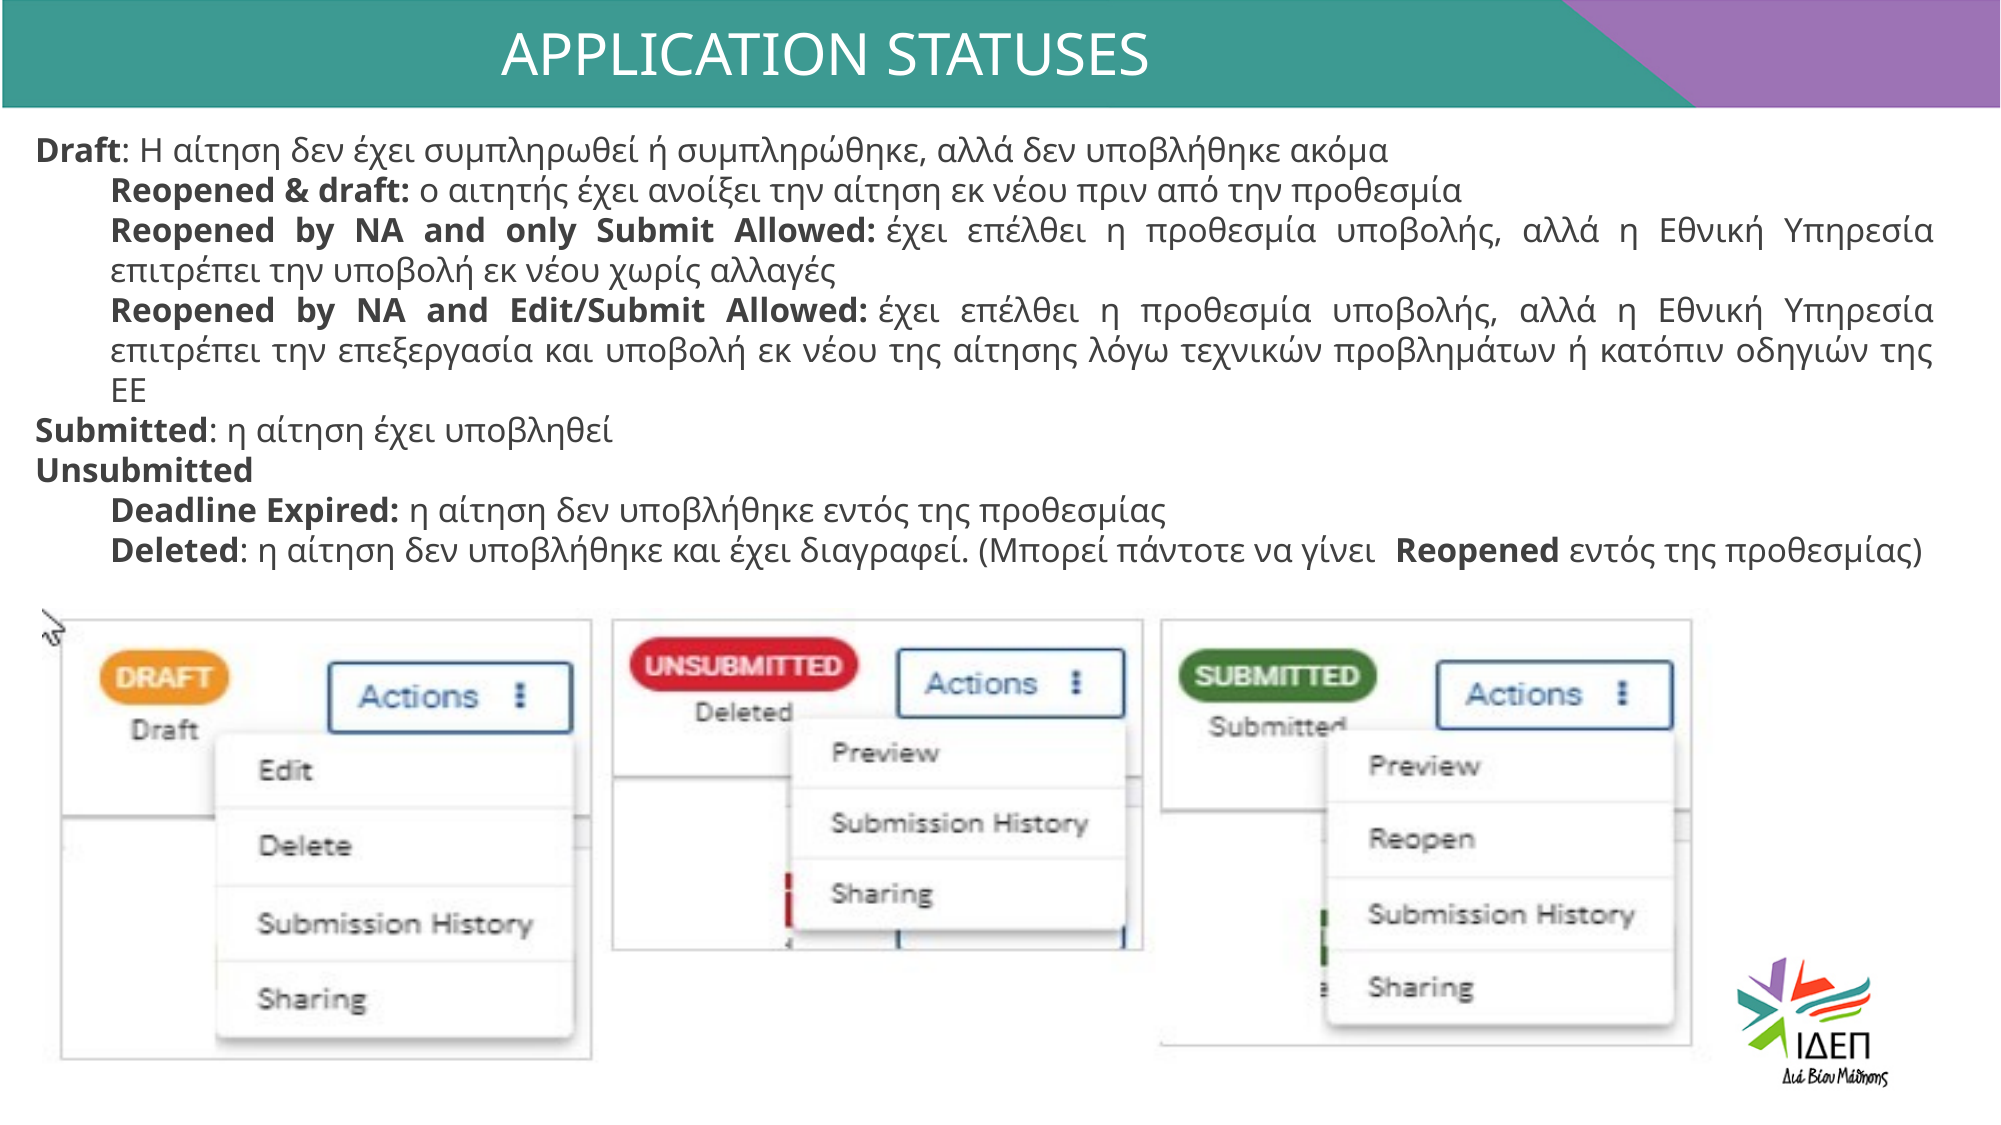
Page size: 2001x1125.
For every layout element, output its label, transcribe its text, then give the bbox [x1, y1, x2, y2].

text_box Draft: Η αίτηση δεν έχει συμπληρωθεί ή συμπληρώθηκε, αλλά δεν υποβλήθηκε ακόμα Reopened & draft: ο αιτητής έχει ανοίξει την αίτηση εκ νέου πριν από την προθεσμία Reopened by NA and only Submit Allowed: έχει επέλθει η προθεσμία υποβολής, αλλά η Εθνική Υπηρεσία επιτρέπει την υποβολή εκ νέου χωρίς αλλαγές Reopened by NA and Edit/Submit Allowed: έχει επέλθει η προθεσμία υποβολής, αλλά η Εθνική Υπηρεσία επιτρέπει την επεξεργασία και υποβολή εκ νέου της αίτησης λόγω τεχνικών προβλημάτων ή κατόπιν οδηγιών της ΕΕ Submitted: η αίτηση έχει υποβληθεί Unsubmitted Deadline Expired: η αίτηση δεν υποβλήθηκε εντός της προθεσμίας Deleted: η αίτηση δεν υποβλήθηκε και έχει διαγραφεί. (Μπορεί πάντοτε να γίνει Reopened εντός της προθεσμίας) [20, 122, 1950, 627]
picture [0, 0, 2001, 1125]
text_box APPLICATION STATUSES [0, 9, 1753, 95]
